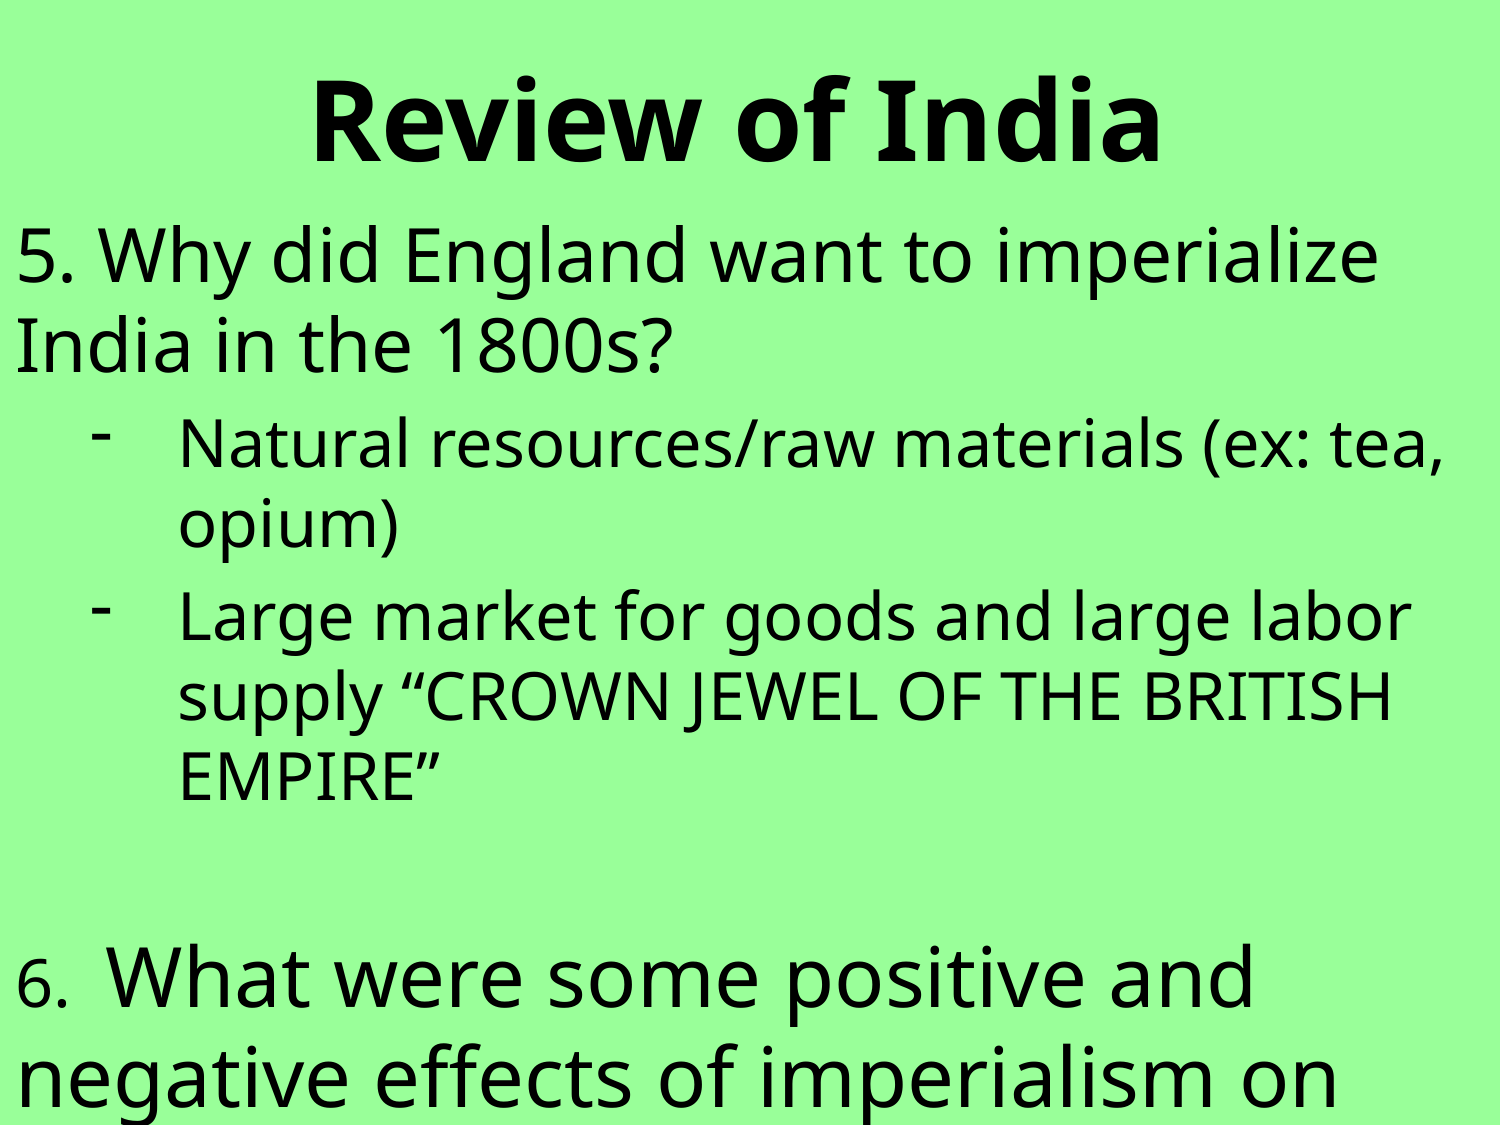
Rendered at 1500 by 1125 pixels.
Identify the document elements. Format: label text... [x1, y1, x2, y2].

title Review of India [75, 0, 1425, 200]
list 5. Why did England want to imperialize India in the 1800s? Natural resources/raw materials (ex: tea, opium) Large market for goods and large labor supply “CROWN JEWEL OF THE BRITISH EMPIRE” 6. What were some positive and negative effects of imperialism on India? [0, 200, 1500, 1125]
